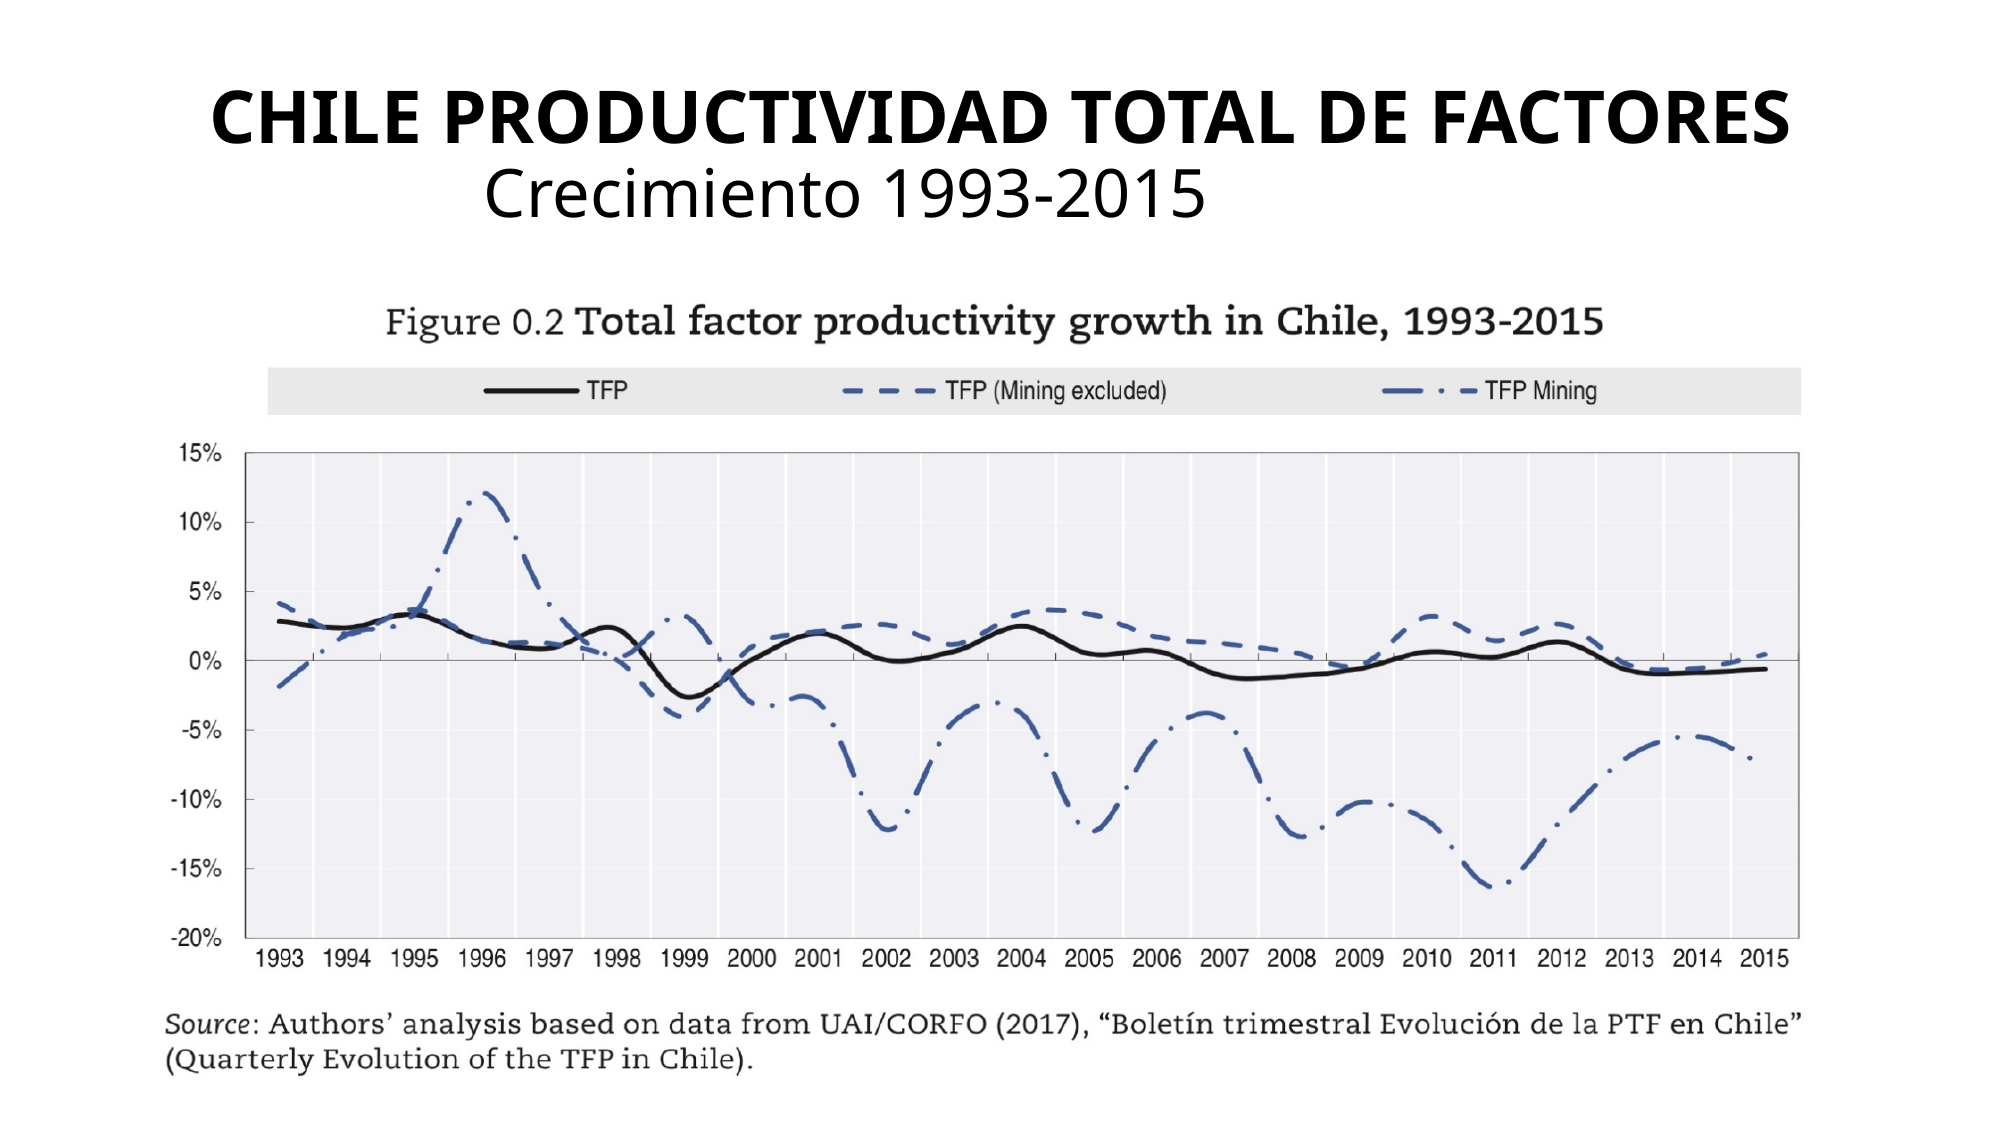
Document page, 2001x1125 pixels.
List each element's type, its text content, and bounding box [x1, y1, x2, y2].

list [90, 244, 1910, 1125]
title CHILE PRODUCTIVIDAD TOTAL DE FACTORES Crecimiento 1993-2015 [137, 47, 1863, 244]
